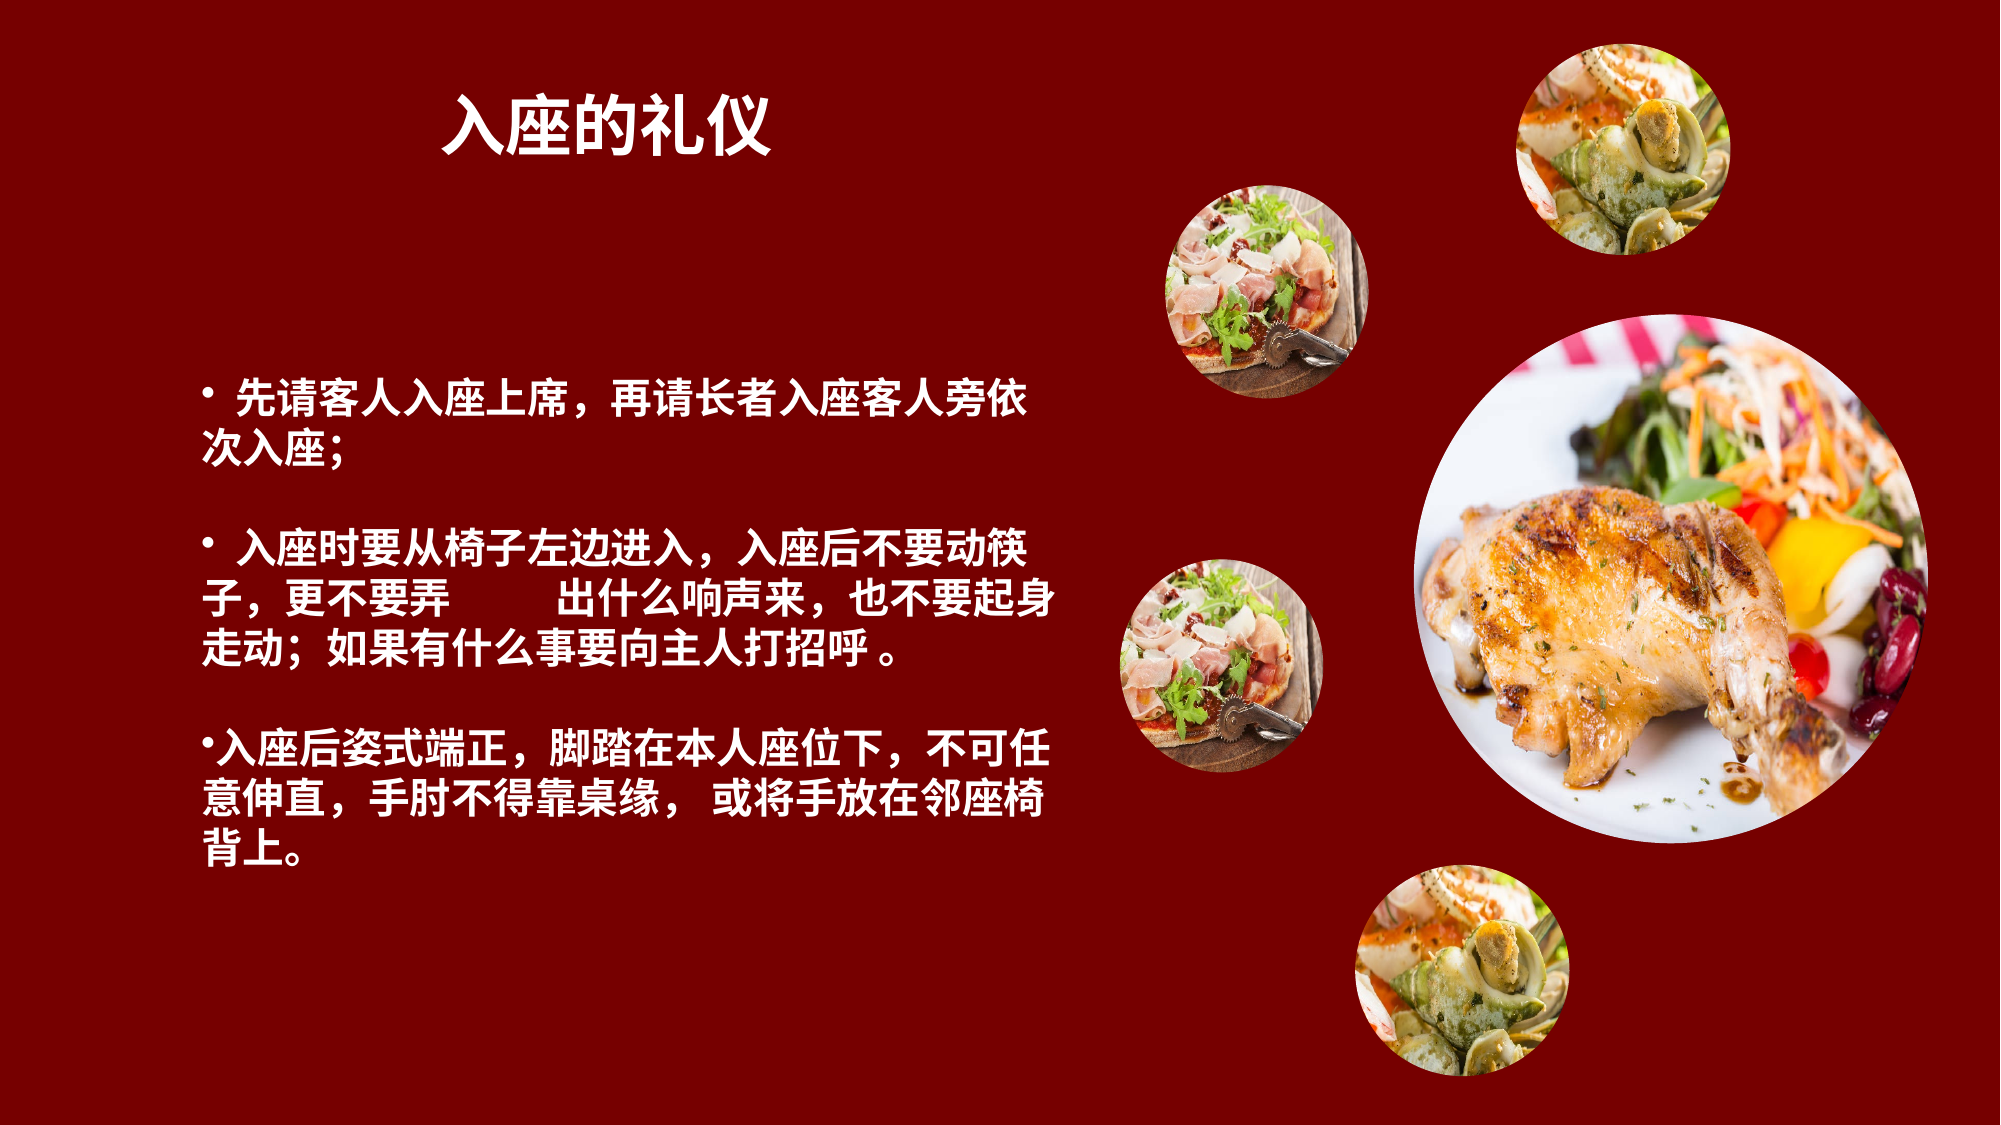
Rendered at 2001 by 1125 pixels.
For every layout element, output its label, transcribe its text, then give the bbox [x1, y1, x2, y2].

picture [1355, 864, 1570, 1077]
picture [1119, 559, 1324, 773]
picture [1516, 43, 1731, 256]
picture [1165, 185, 1369, 399]
text_box 入座的礼仪 [285, 77, 942, 171]
picture [1413, 314, 1929, 844]
text_box 先请客人入座上席，再请长者入座客人旁依次入座； 入座时要从椅子左边进入，入座后不要动筷子，更不要弄 出什么响声来，也不要起身走动；如果有什么事要向主人打招呼 。 入座后姿式端正，脚踏在本人座位下，不可任意伸直，手肘不得靠桌缘， 或将手放在邻座椅背上。 [186, 364, 1075, 930]
